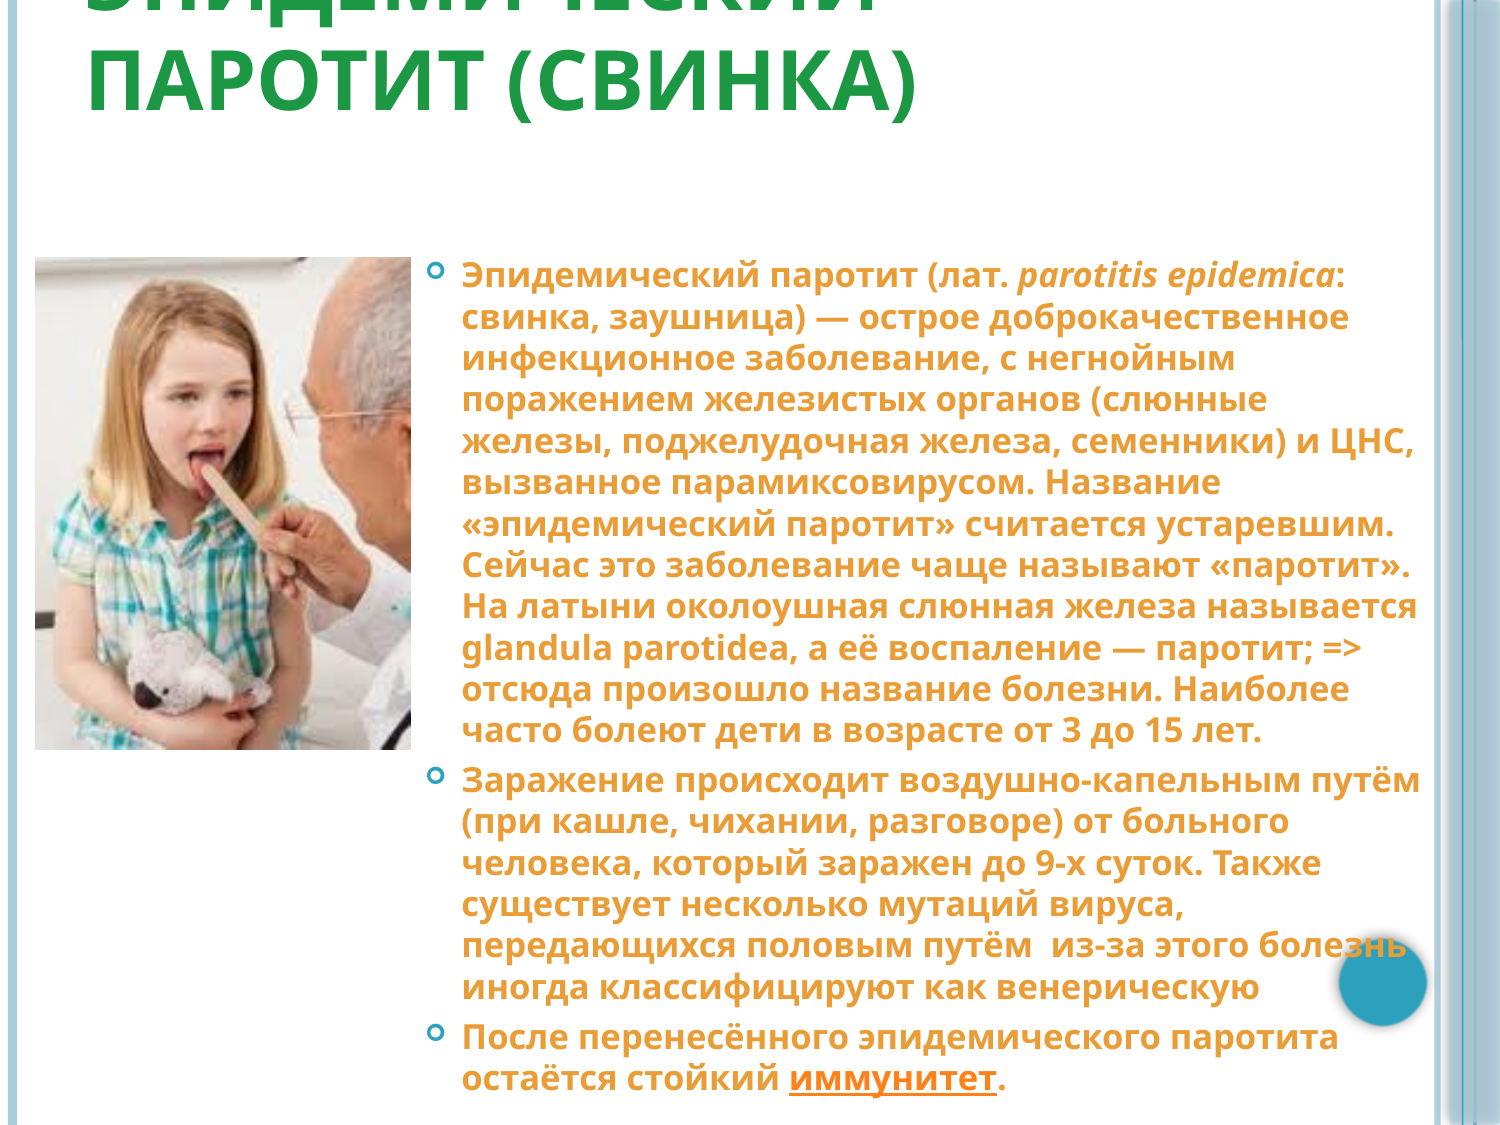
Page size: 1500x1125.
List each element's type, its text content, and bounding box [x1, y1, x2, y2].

list Эпидемический паротит (лат. parotitis epidemica: свинка, заушница) — острое доброкачественное инфекционное заболевание, с негнойным поражением железистых органов (слюнные железы, поджелудочная железа, семенники) и ЦНС, вызванное парамиксовирусом. Название «эпидемический паротит» считается устаревшим. Сейчас это заболевание чаще называют «паротит». На латыни околоушная слюнная железа называется glandula parotidea, а её воспаление — паротит; => отсюда произошло название болезни. Наиболее часто болеют дети в возрасте от 3 до 15 лет. Заражение происходит воздушно-капельным путём (при кашле, чихании, разговоре) от больного человека, который заражен до 9-х суток. Также существует несколько мутаций вируса, передающихся половым путём из-за этого болезнь иногда классифицируют как венерическую После перенесённого эпидемического паротита остаётся стойкий иммунитет. [410, 246, 1442, 1125]
picture [35, 257, 411, 750]
title эпидемический паротит (свинка) [70, 46, 1296, 235]
